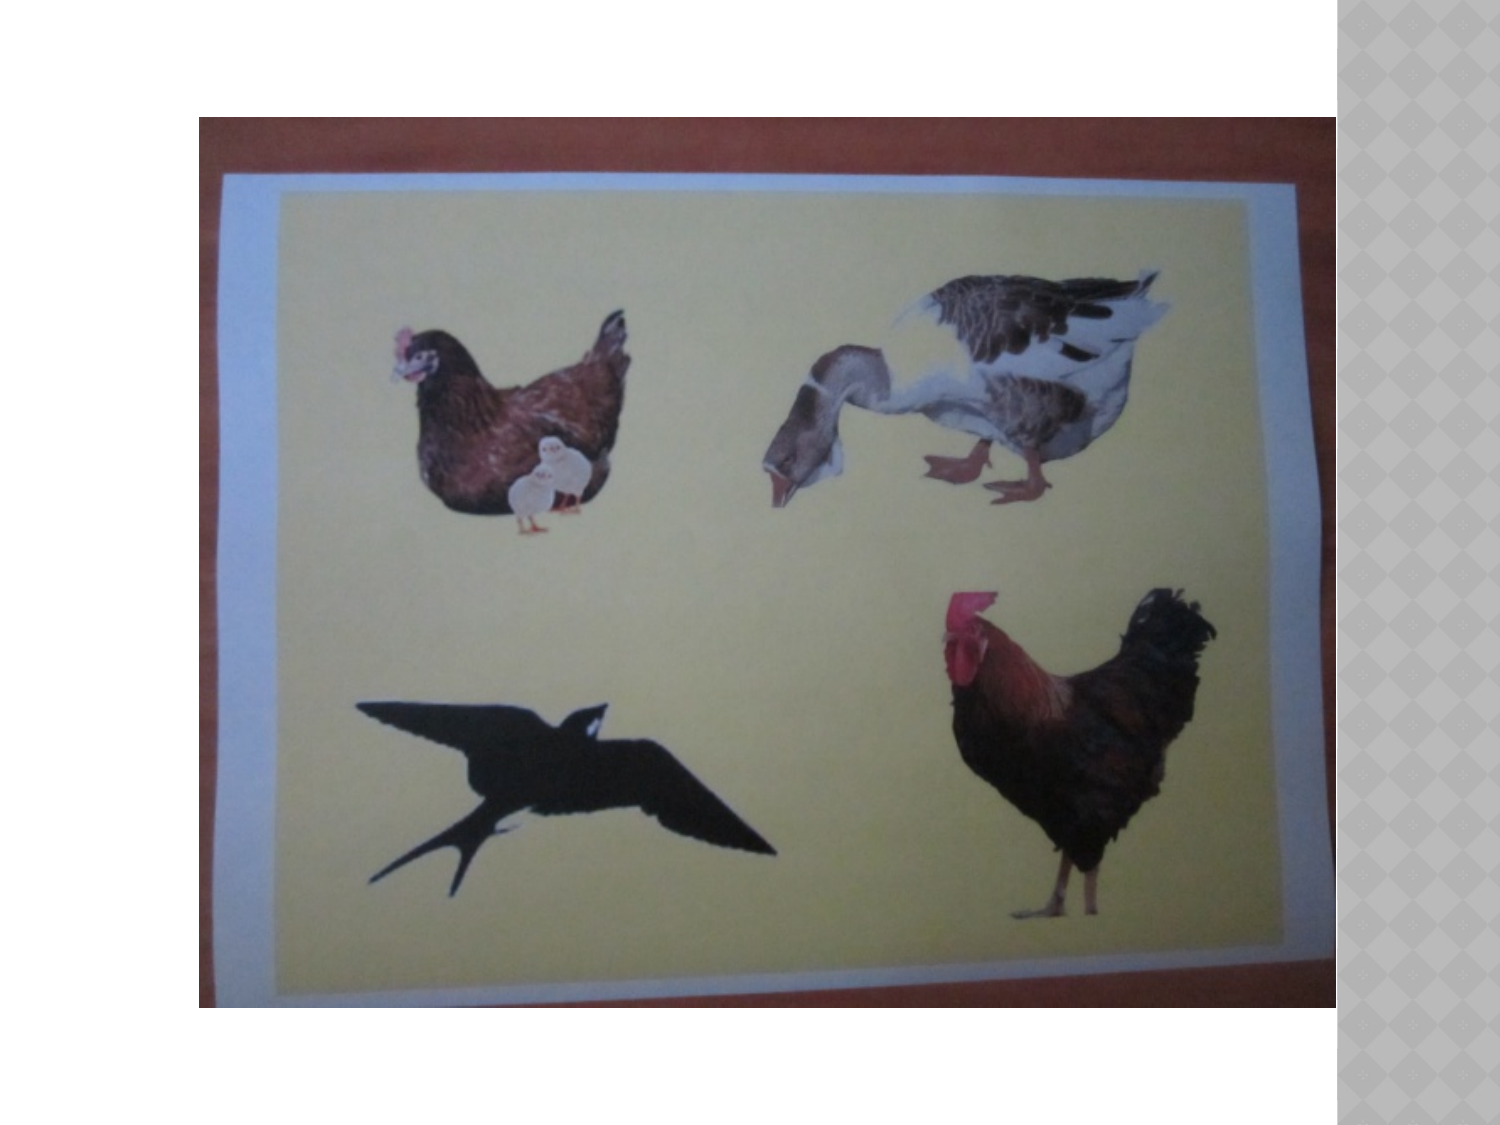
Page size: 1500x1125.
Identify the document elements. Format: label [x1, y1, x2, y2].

picture [198, 116, 1337, 1009]
